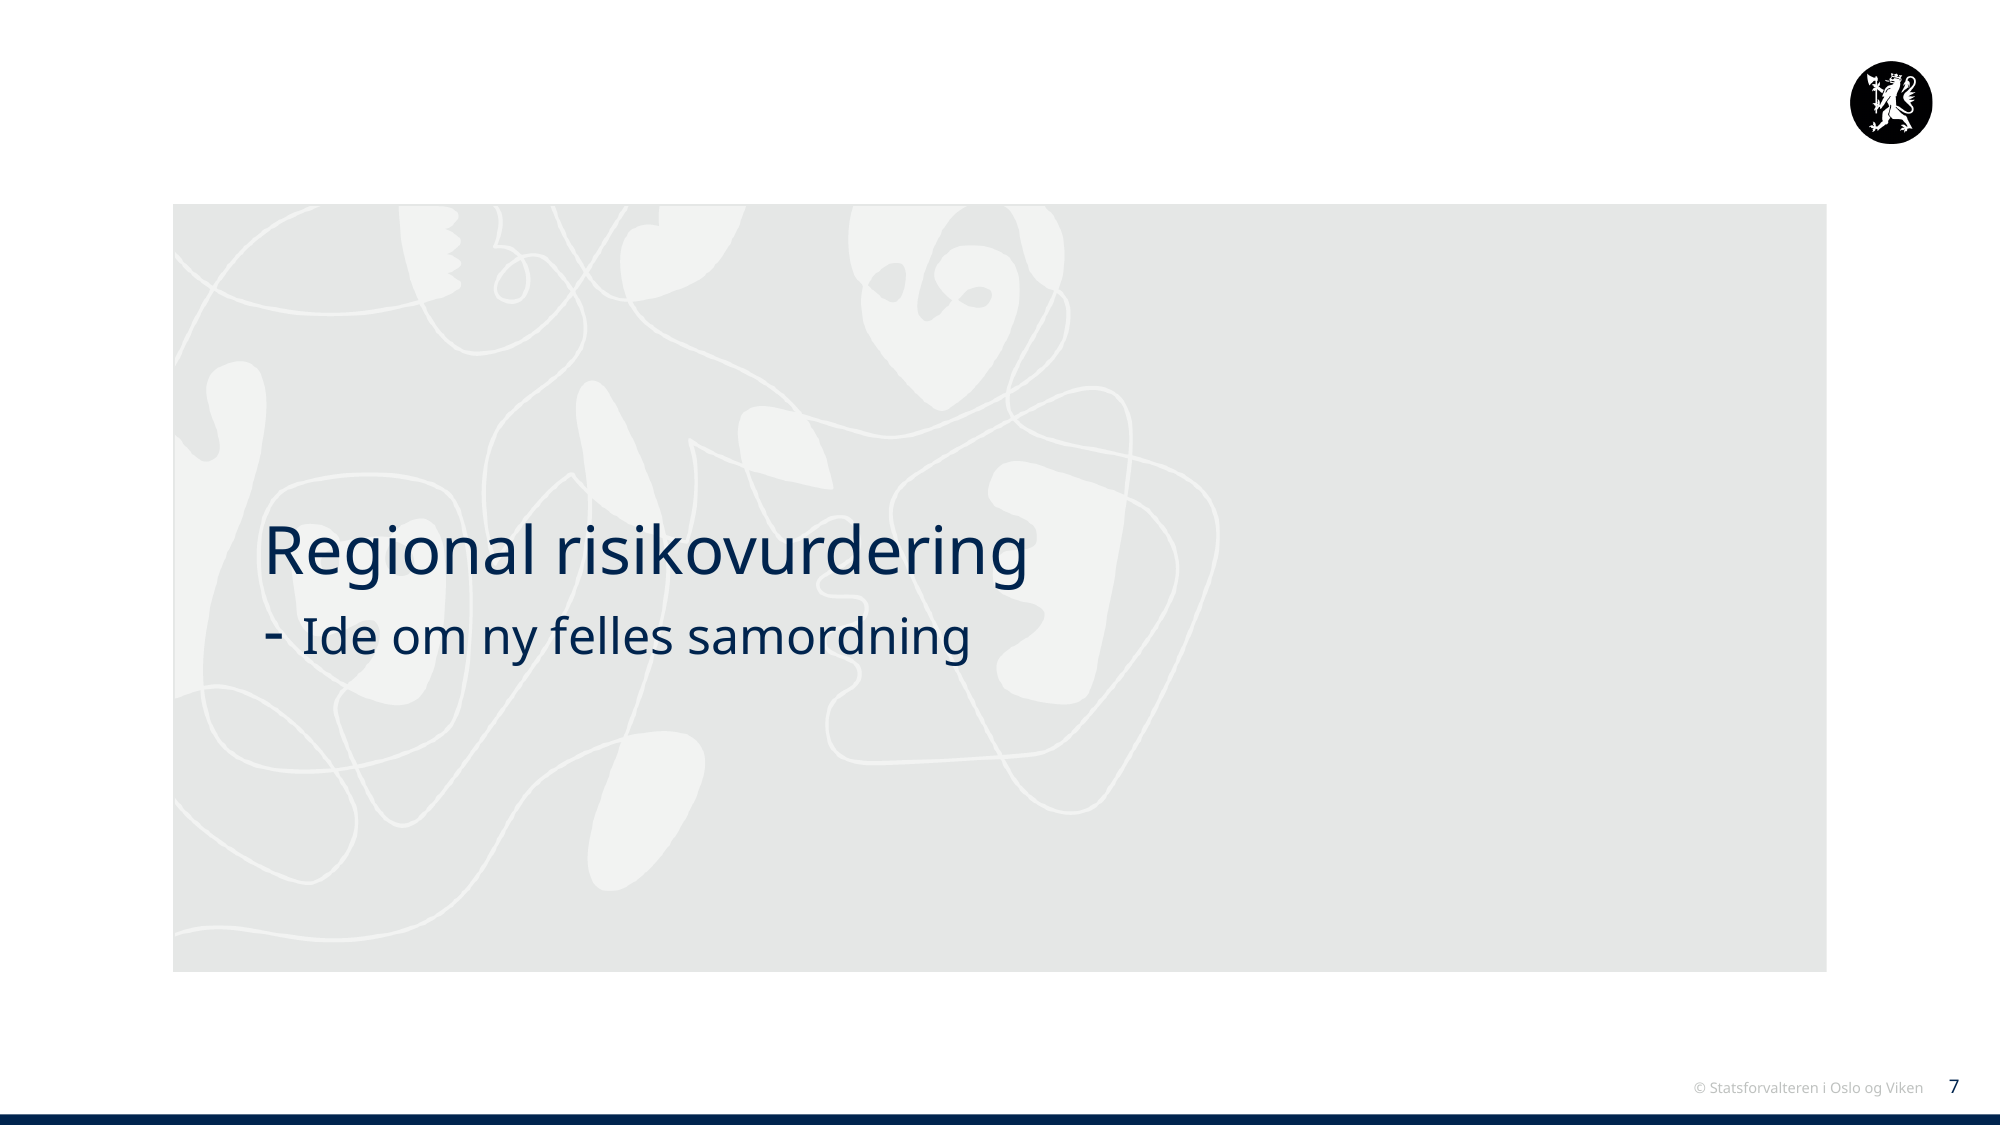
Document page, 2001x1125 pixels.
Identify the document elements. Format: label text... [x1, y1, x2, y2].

picture [1850, 61, 1934, 144]
picture [174, 206, 1220, 970]
list Regional risikovurdering - Ide om ny felles samordning [249, 305, 1706, 871]
